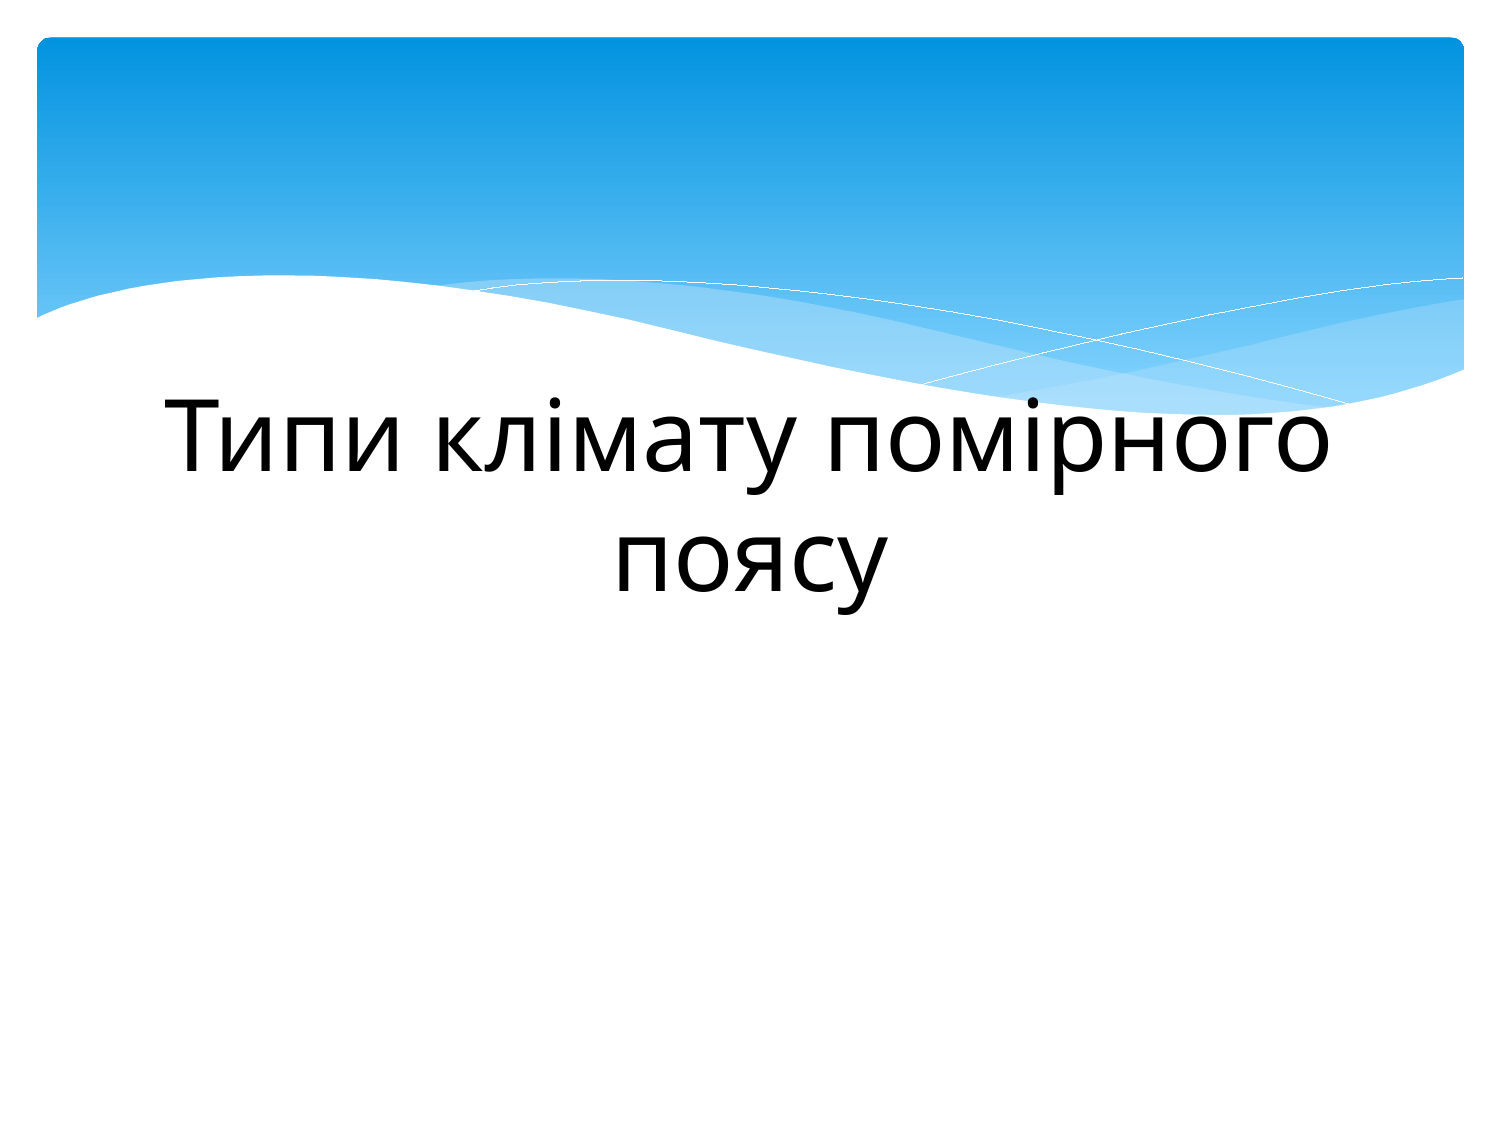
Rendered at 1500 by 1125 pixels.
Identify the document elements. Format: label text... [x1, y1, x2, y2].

title Типи клімату помірного поясу [75, 326, 1425, 657]
